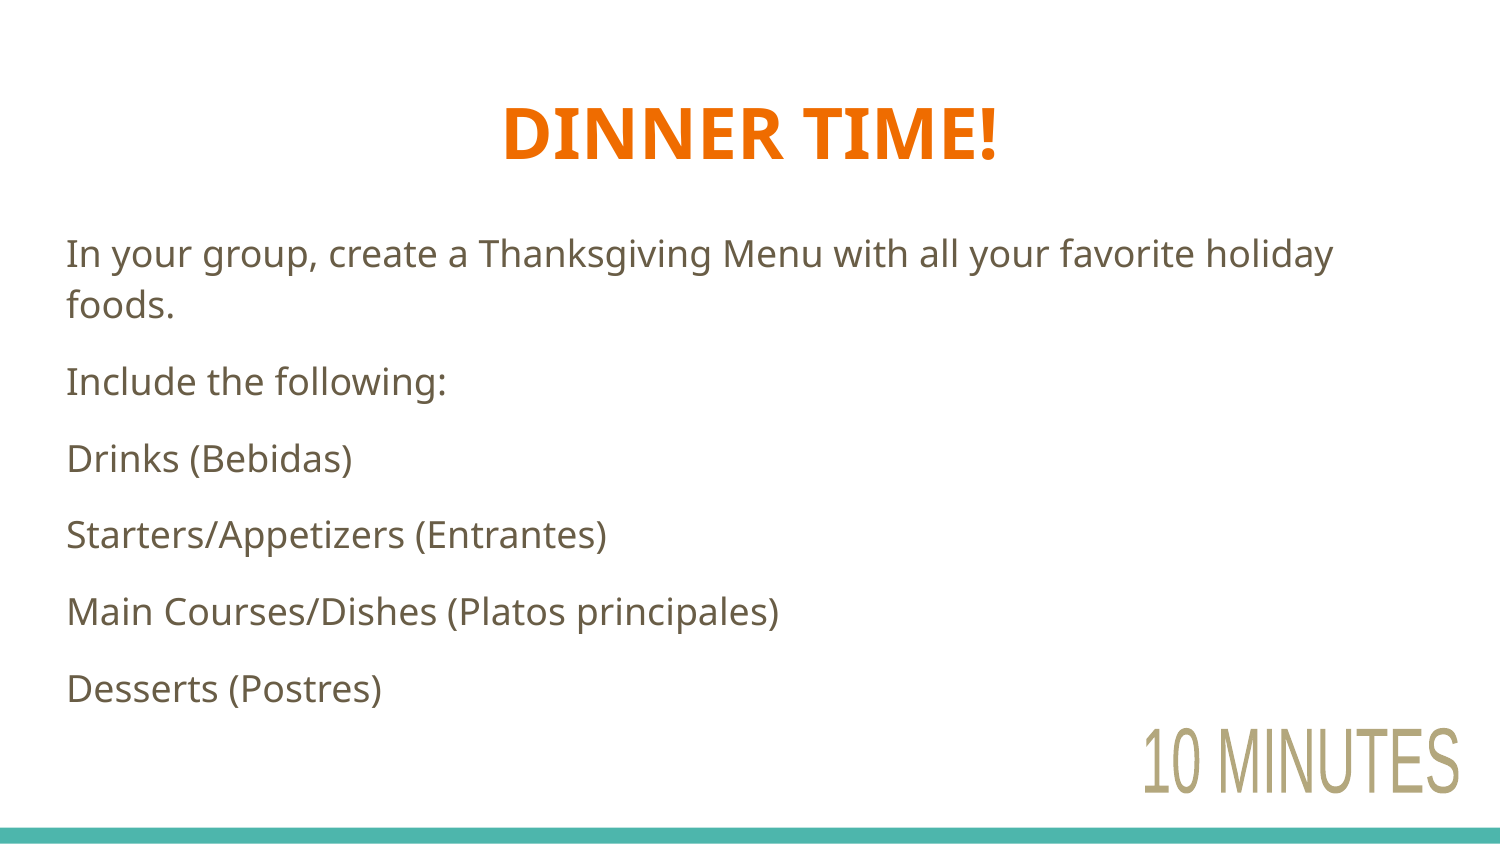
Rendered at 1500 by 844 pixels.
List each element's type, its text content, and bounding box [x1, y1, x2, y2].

list In your group, create a Thanksgiving Menu with all your favorite holiday foods. Include the following: Drinks (Bebidas) Starters/Appetizers (Entrantes) Main Courses/Dishes (Platos principales) Desserts (Postres) [51, 207, 1449, 750]
title DINNER TIME! [51, 72, 1449, 189]
